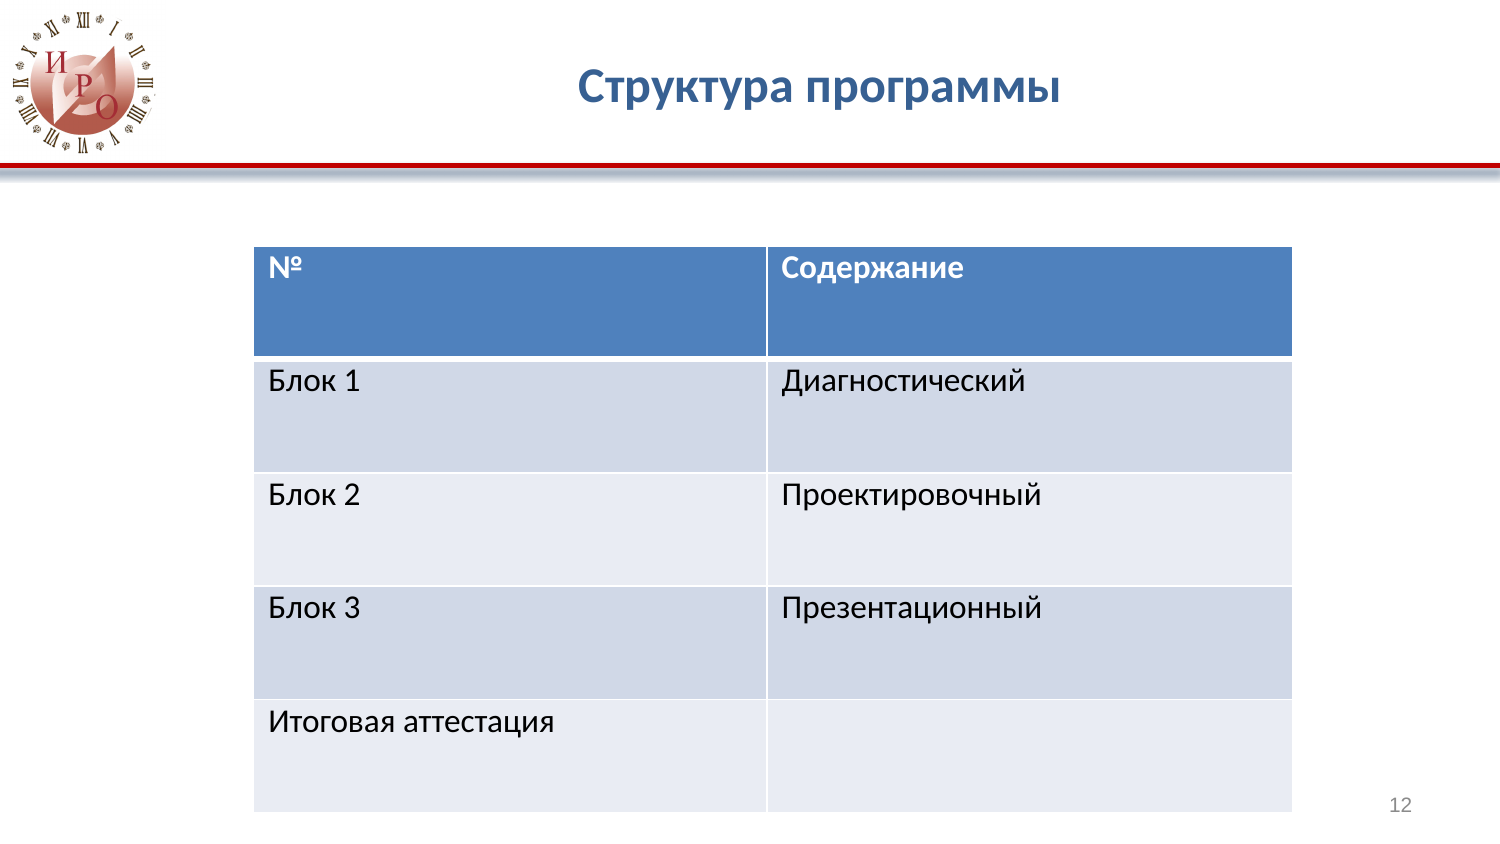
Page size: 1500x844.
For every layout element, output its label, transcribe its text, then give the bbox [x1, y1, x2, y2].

table_cell Блок 3 [254, 587, 766, 699]
table_cell Итоговая аттестация [254, 700, 766, 812]
table_cell Блок 1 [254, 362, 766, 472]
table_cell Презентационный [768, 587, 1292, 699]
table_cell Диагностический [768, 362, 1292, 472]
table_header № [254, 247, 766, 356]
table_cell Блок 2 [254, 474, 766, 585]
title Структура программы [169, 12, 1500, 154]
picture [0, 0, 166, 165]
table_header Содержание [768, 247, 1292, 356]
table_cell Проектировочный [768, 474, 1292, 585]
table_cell [768, 700, 1292, 812]
slide_number 12 [1074, 782, 1425, 827]
